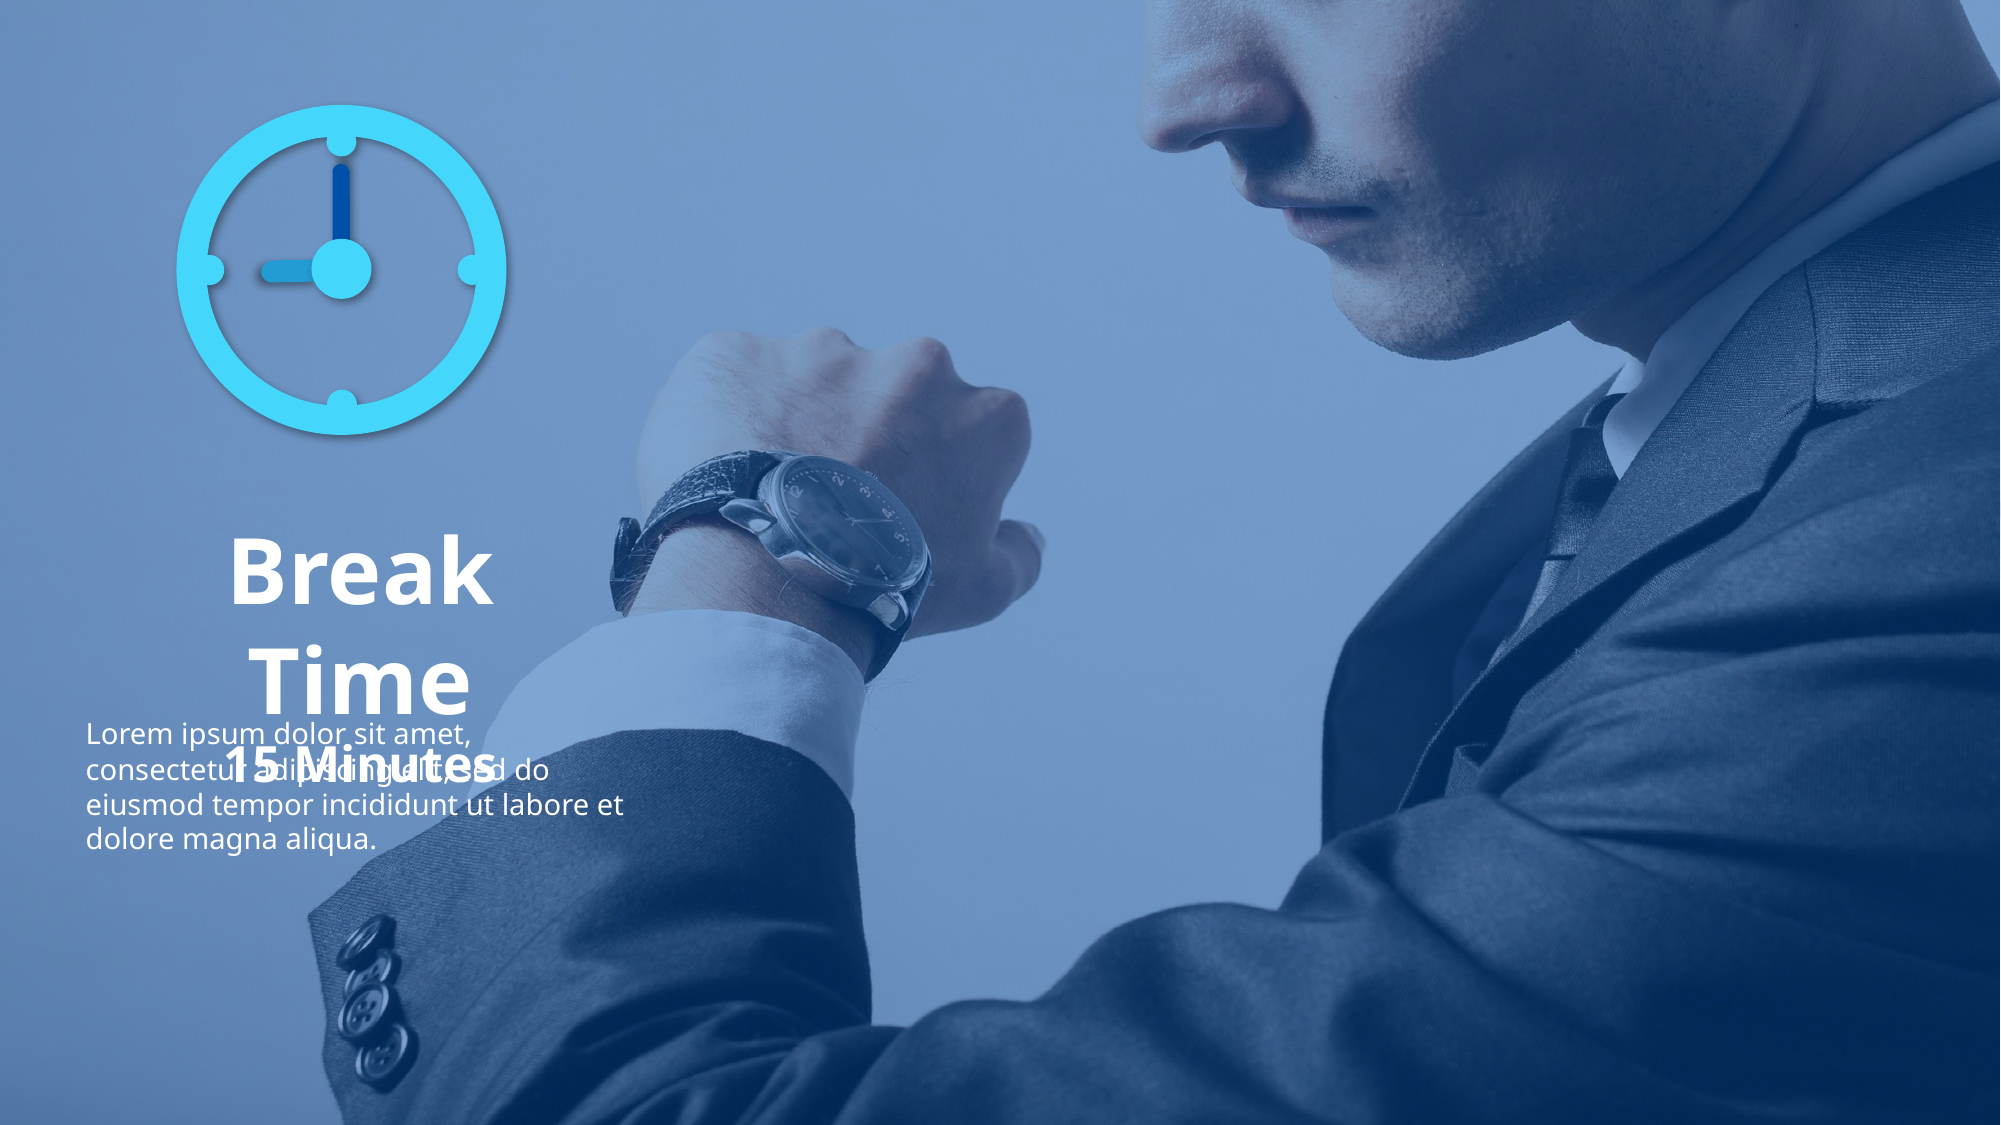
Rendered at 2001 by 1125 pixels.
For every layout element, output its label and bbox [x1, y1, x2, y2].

text_box [291, 291, 379, 373]
text_box [0, 0, 2000, 1125]
text_box [175, 103, 508, 436]
text_box [291, 176, 379, 237]
text_box [262, 237, 431, 291]
text_box [70, 505, 641, 830]
